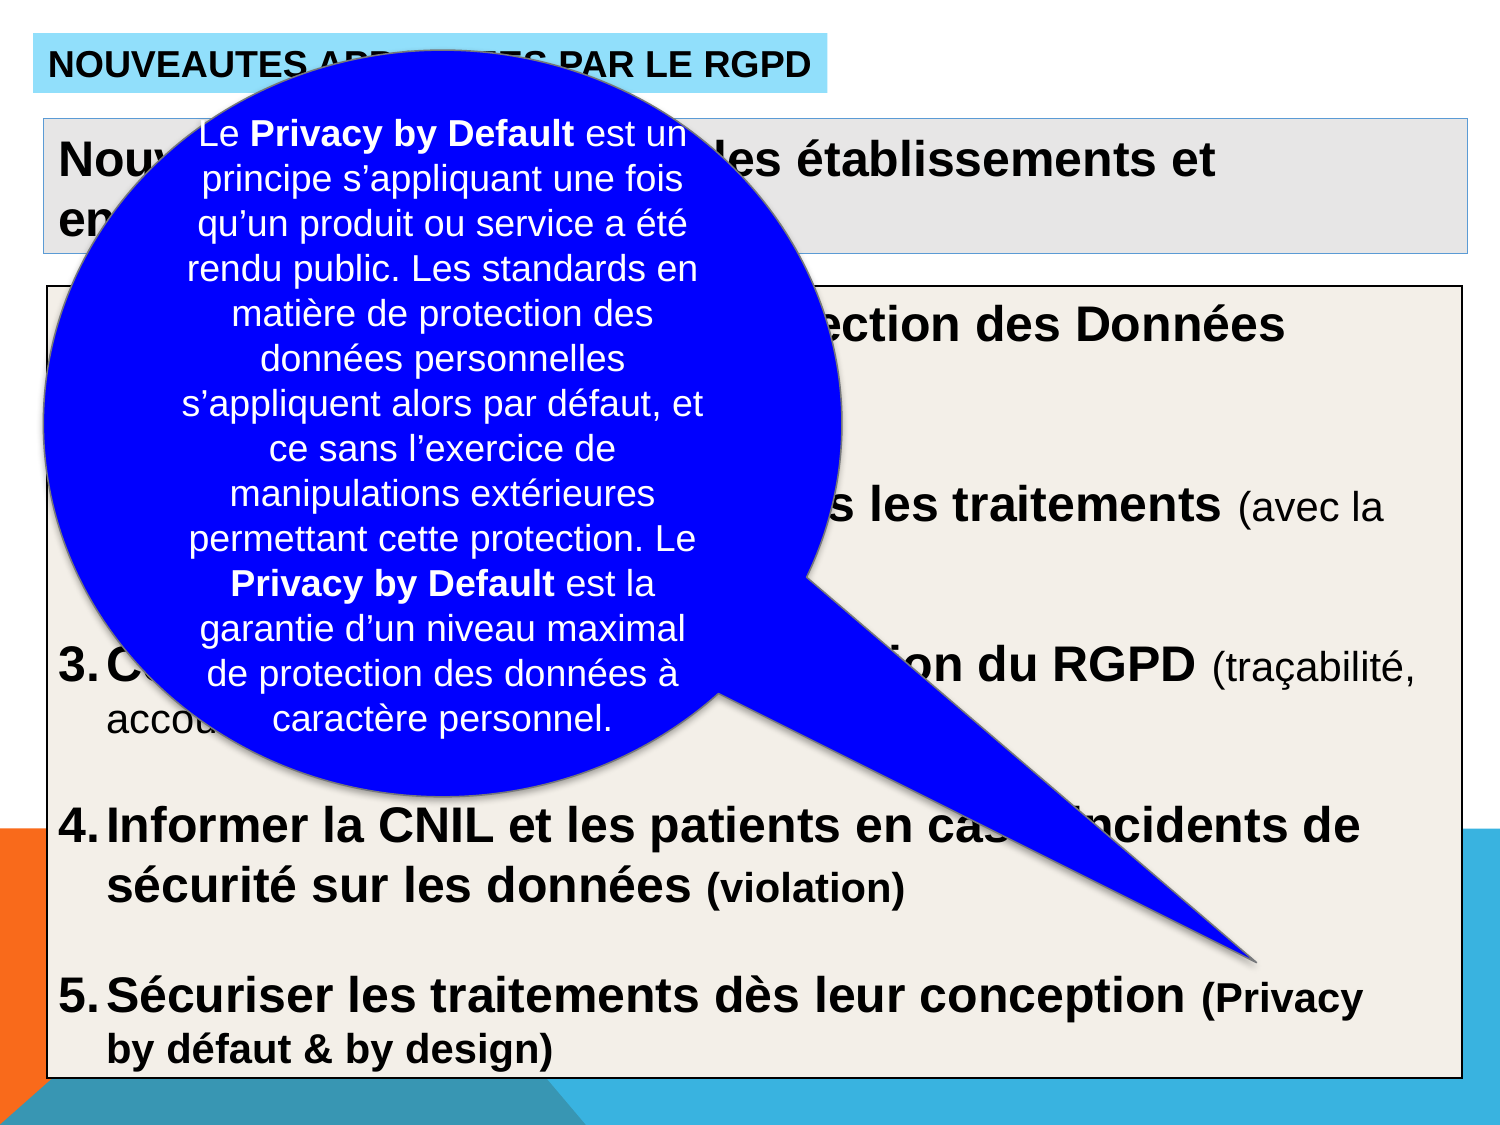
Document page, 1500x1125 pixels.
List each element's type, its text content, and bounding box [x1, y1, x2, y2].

text_box Le Privacy by Default est un principe s’appliquant une fois qu’un produit ou service a été rendu public. Les standards en matière de protection des données personnelles s’appliquent alors par défaut, et ce sans l’exercice de manipulations extérieures permettant cette protection. Le Privacy by Default est la garantie d’un niveau maximal de protection des données à caractère personnel. [42, 49, 1258, 964]
text_box NOUVEAUTES APPORTEES PAR LE RGPD [33, 33, 828, 93]
text_box Nouvelles obligations pour les établissements et entreprises [677, 118, 1468, 254]
text_box Désigner un Délégué à la Protection des Données (DPD / DPO) Dresser la cartographie de tous les traitements (avec la gestion des risques) Conserver les preuves d’application du RGPD (traçabilité, accountability) Informer la CNIL et les patients en cas d’incidents de sécurité sur les données (violation) Sécuriser les traitements dès leur conception (Privacy by défaut & by design) [47, 286, 1463, 1078]
text_box Nouvelles obligations pour les établissements et entreprises [43, 118, 208, 254]
